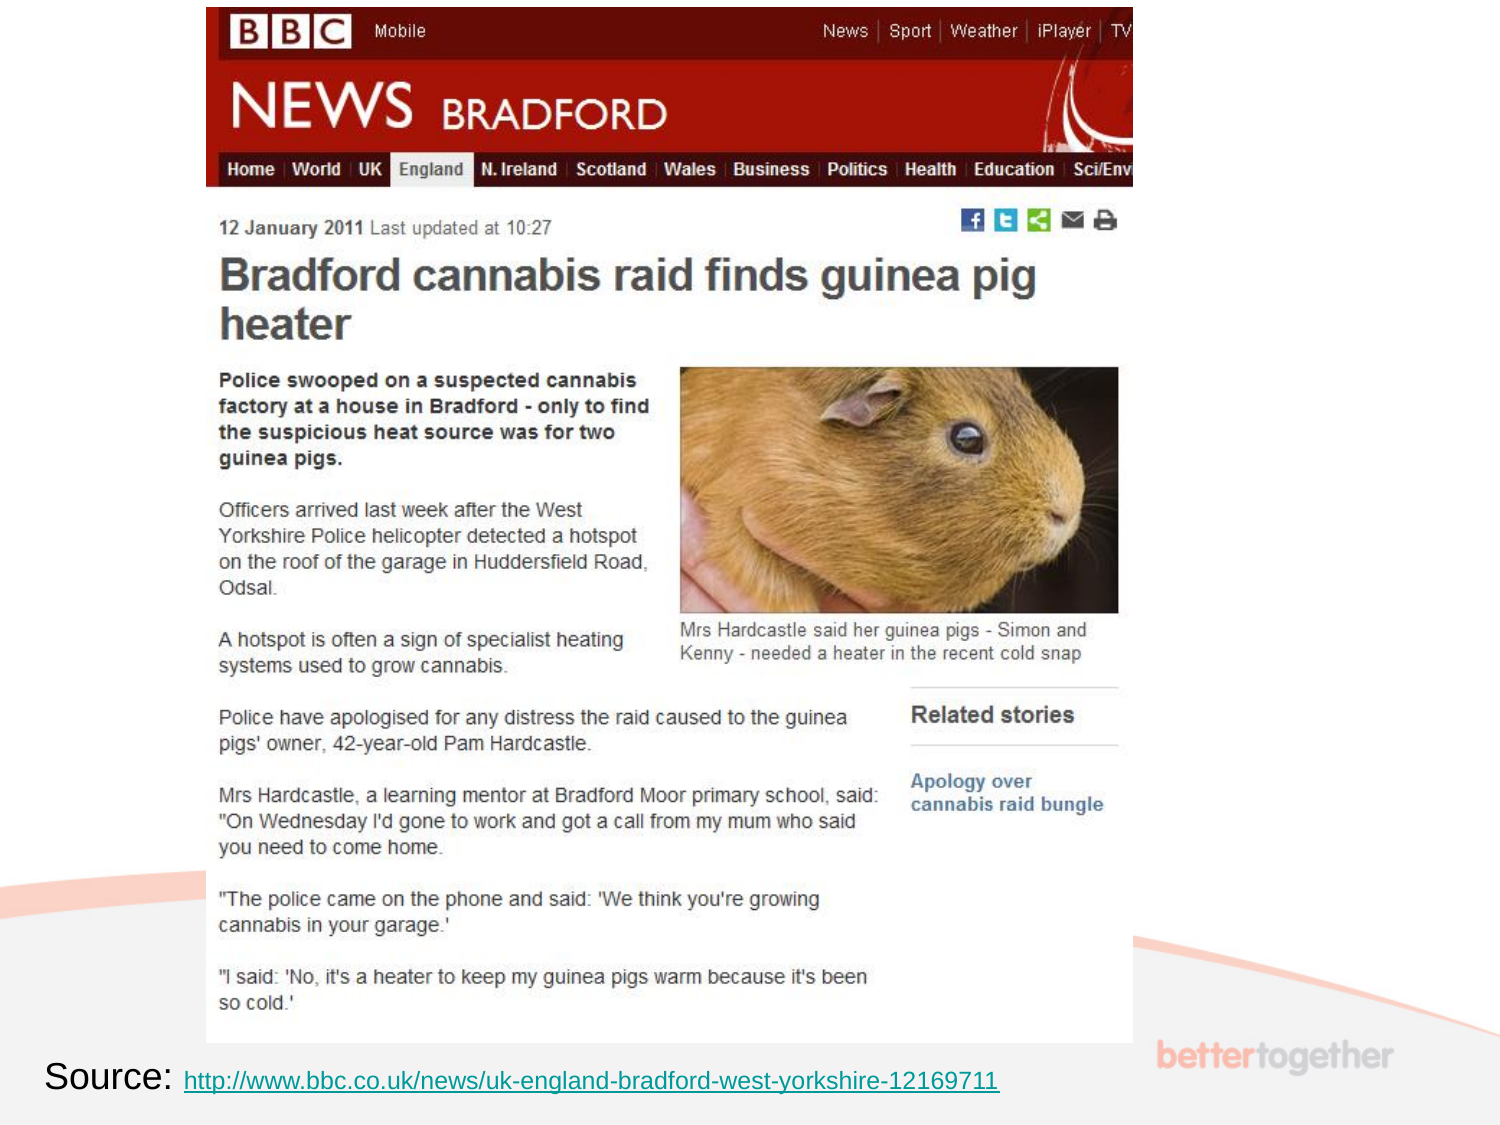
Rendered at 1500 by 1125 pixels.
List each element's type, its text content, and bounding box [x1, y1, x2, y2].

picture [0, 0, 1500, 1125]
text_box Source: http://www.bbc.co.uk/news/uk-england-bradford-west-yorkshire-12169711 [29, 1045, 1046, 1105]
